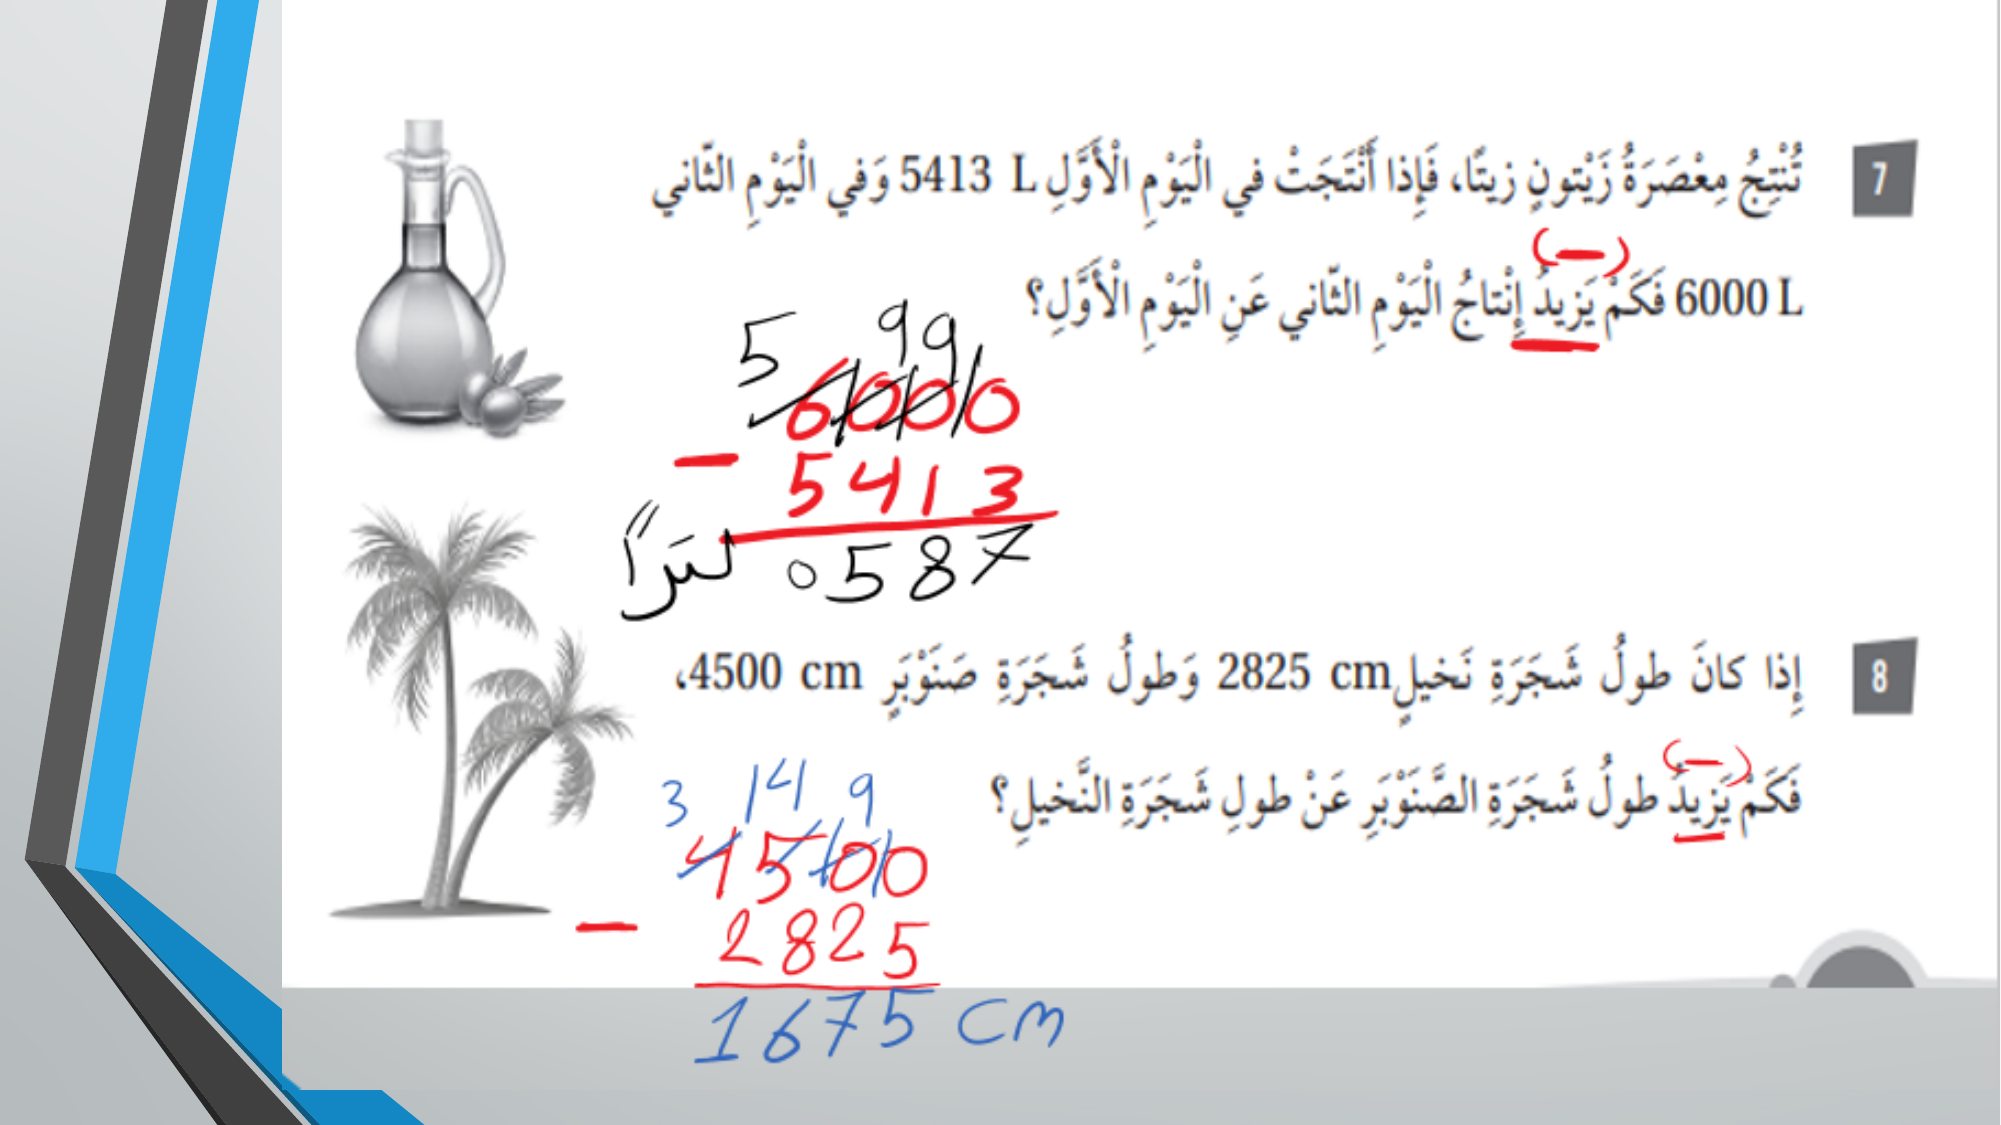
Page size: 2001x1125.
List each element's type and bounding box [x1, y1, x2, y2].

picture [282, 0, 2000, 1090]
